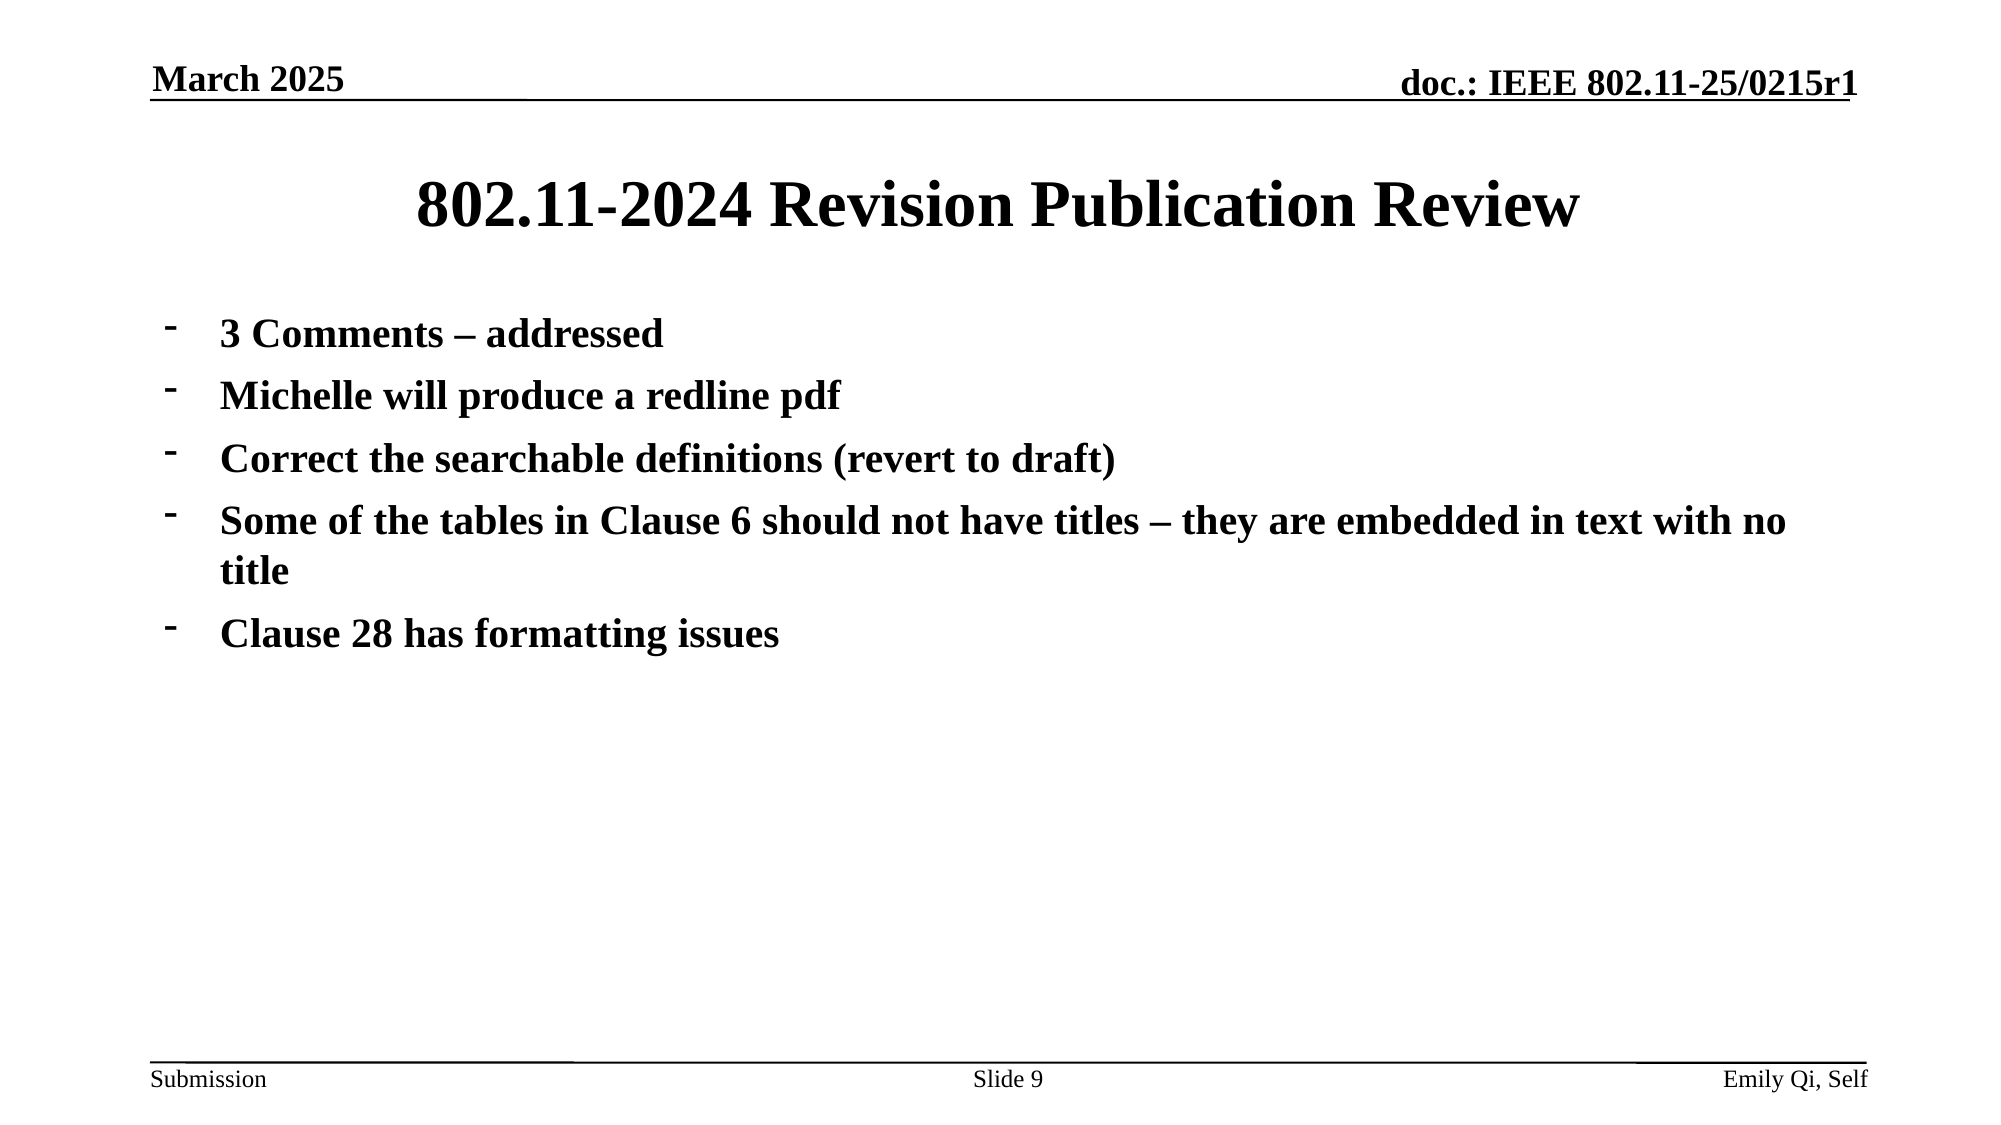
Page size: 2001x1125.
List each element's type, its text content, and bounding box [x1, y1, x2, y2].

footer Emily Qi, Self [1171, 1061, 1869, 1093]
title 802.11-2024 Revision Publication Review [149, 112, 1850, 288]
slide_number Slide 9 [950, 1061, 1067, 1123]
list 3 Comments – addressed Michelle will produce a redline pdf Correct the searchable definitions (revert to draft) Some of the tables in Clause 6 should not have titles – they are embedded in text with no title Clause 28 has formatting issues [148, 297, 1849, 973]
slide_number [152, 54, 563, 100]
